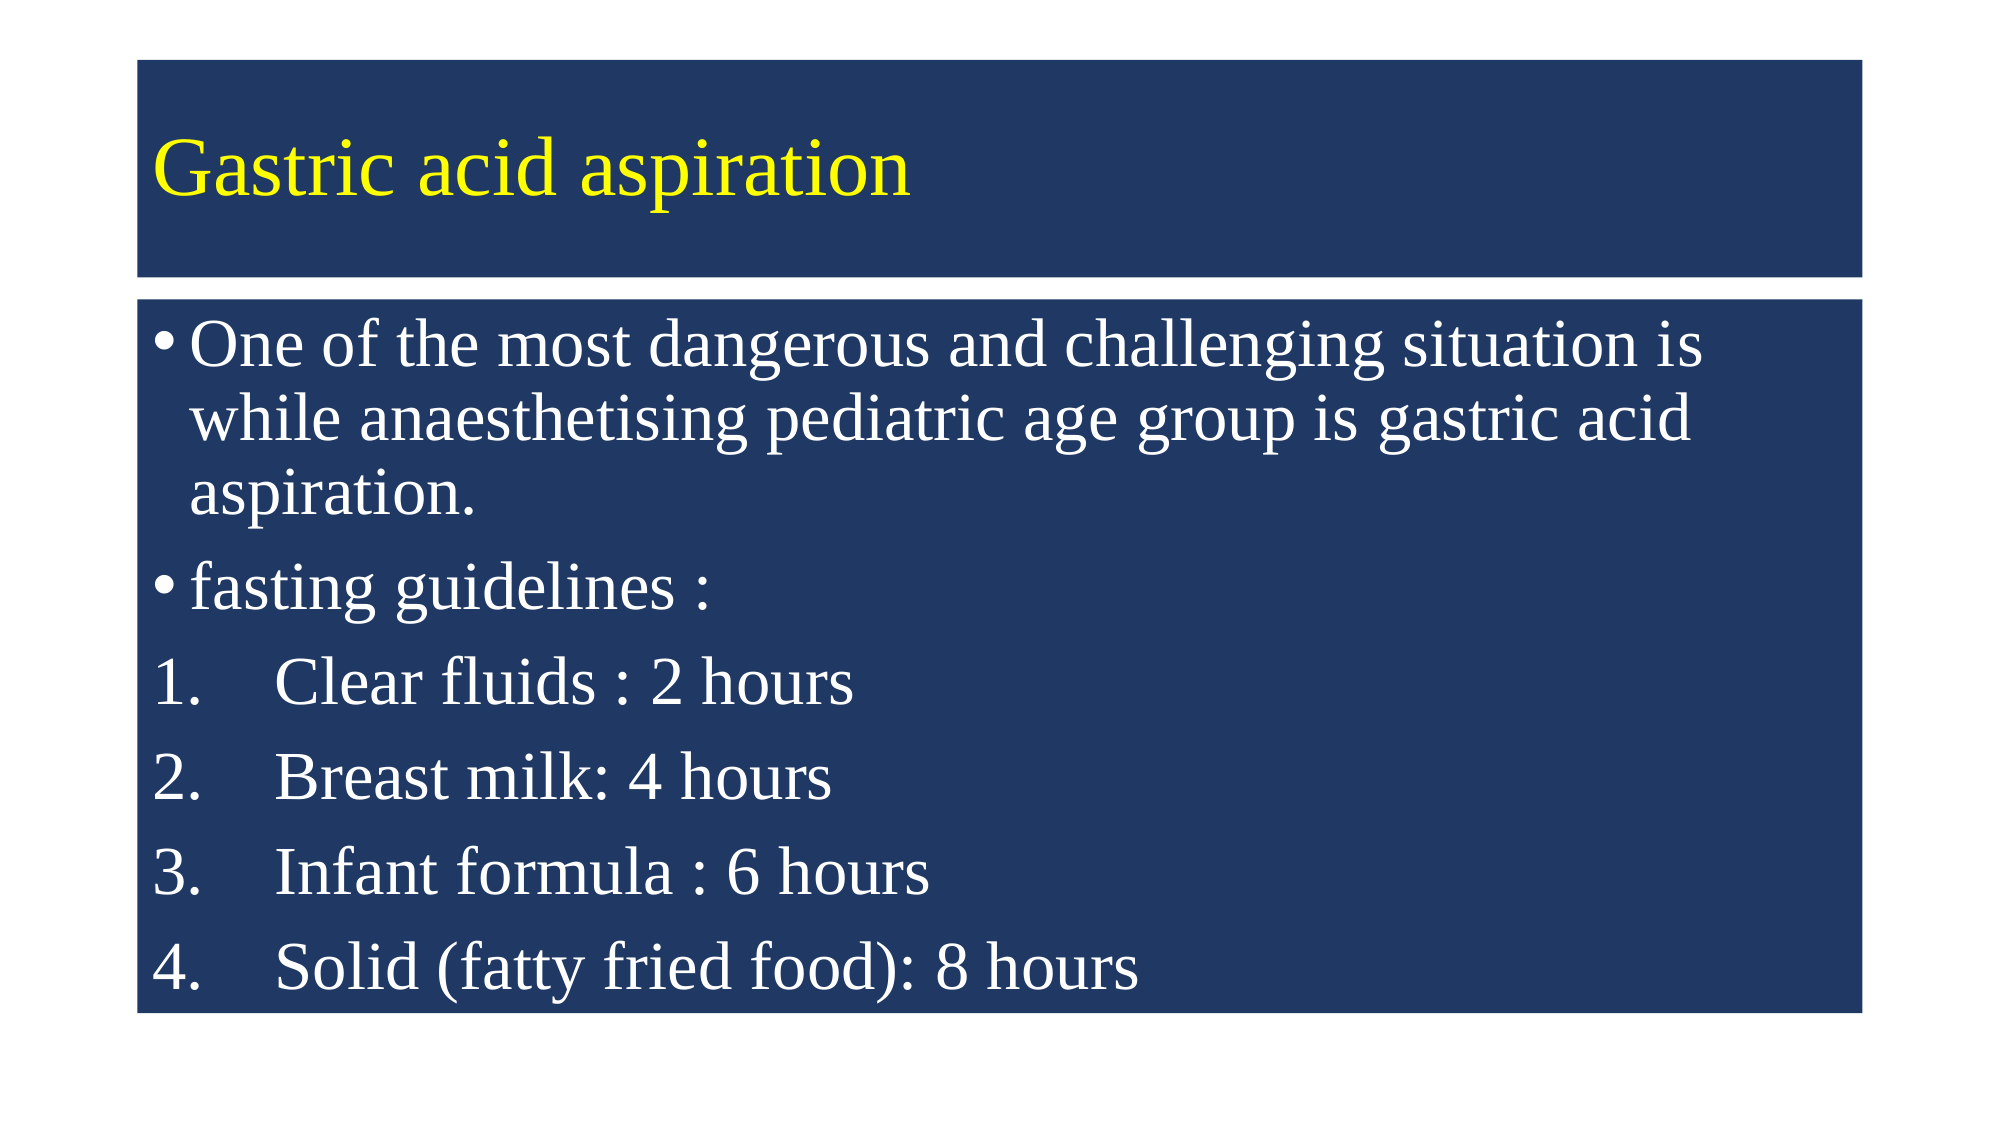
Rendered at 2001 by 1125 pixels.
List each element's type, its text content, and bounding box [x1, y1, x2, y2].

list One of the most dangerous and challenging situation is while anaesthetising pediatric age group is gastric acid aspiration. fasting guidelines : Clear fluids : 2 hours Breast milk: 4 hours Infant formula : 6 hours Solid (fatty fried food): 8 hours [137, 299, 1863, 1014]
title Gastric acid aspiration [137, 59, 1863, 278]
